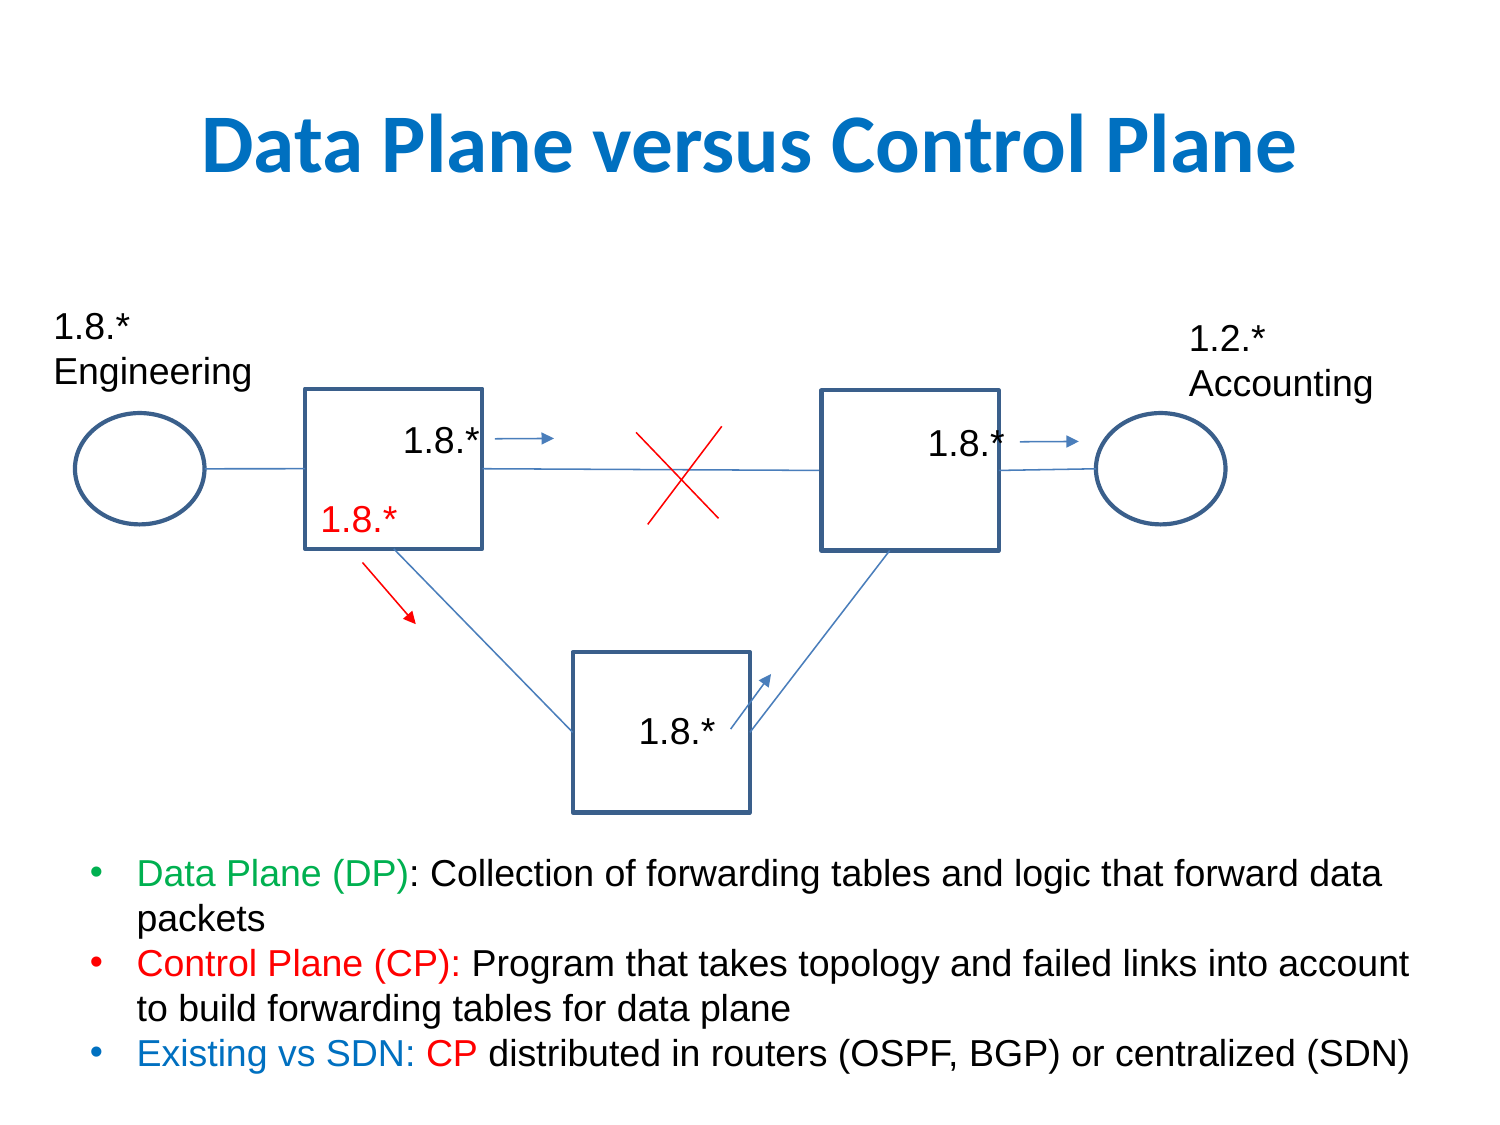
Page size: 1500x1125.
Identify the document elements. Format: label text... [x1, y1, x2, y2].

text_box [571, 650, 752, 815]
text_box [72, 410, 207, 527]
text_box 1.8.* [912, 411, 1020, 472]
title Data Plane versus Control Plane [74, 44, 1426, 233]
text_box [731, 673, 772, 730]
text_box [393, 548, 573, 733]
text_box 1.8.* [305, 488, 413, 548]
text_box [749, 550, 890, 733]
text_box 1.8.* Engineering [38, 295, 268, 400]
text_box 1.8.* [388, 408, 495, 469]
text_box Data Plane (DP): Collection of forwarding tables and logic that forward data packets Control Plane (CP): Program that takes topology and failed links into account to build forwarding tables for data plane Existing vs SDN: CP distributed in routers (OSPF, BGP) or centralized (SDN) [75, 842, 1448, 1082]
text_box [1093, 410, 1228, 527]
text_box 1.8.* [623, 699, 731, 759]
text_box [819, 388, 1001, 553]
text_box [635, 432, 642, 519]
text_box [303, 387, 484, 551]
text_box 1.2.* Accounting [1174, 306, 1389, 412]
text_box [362, 562, 416, 625]
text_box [647, 426, 722, 525]
